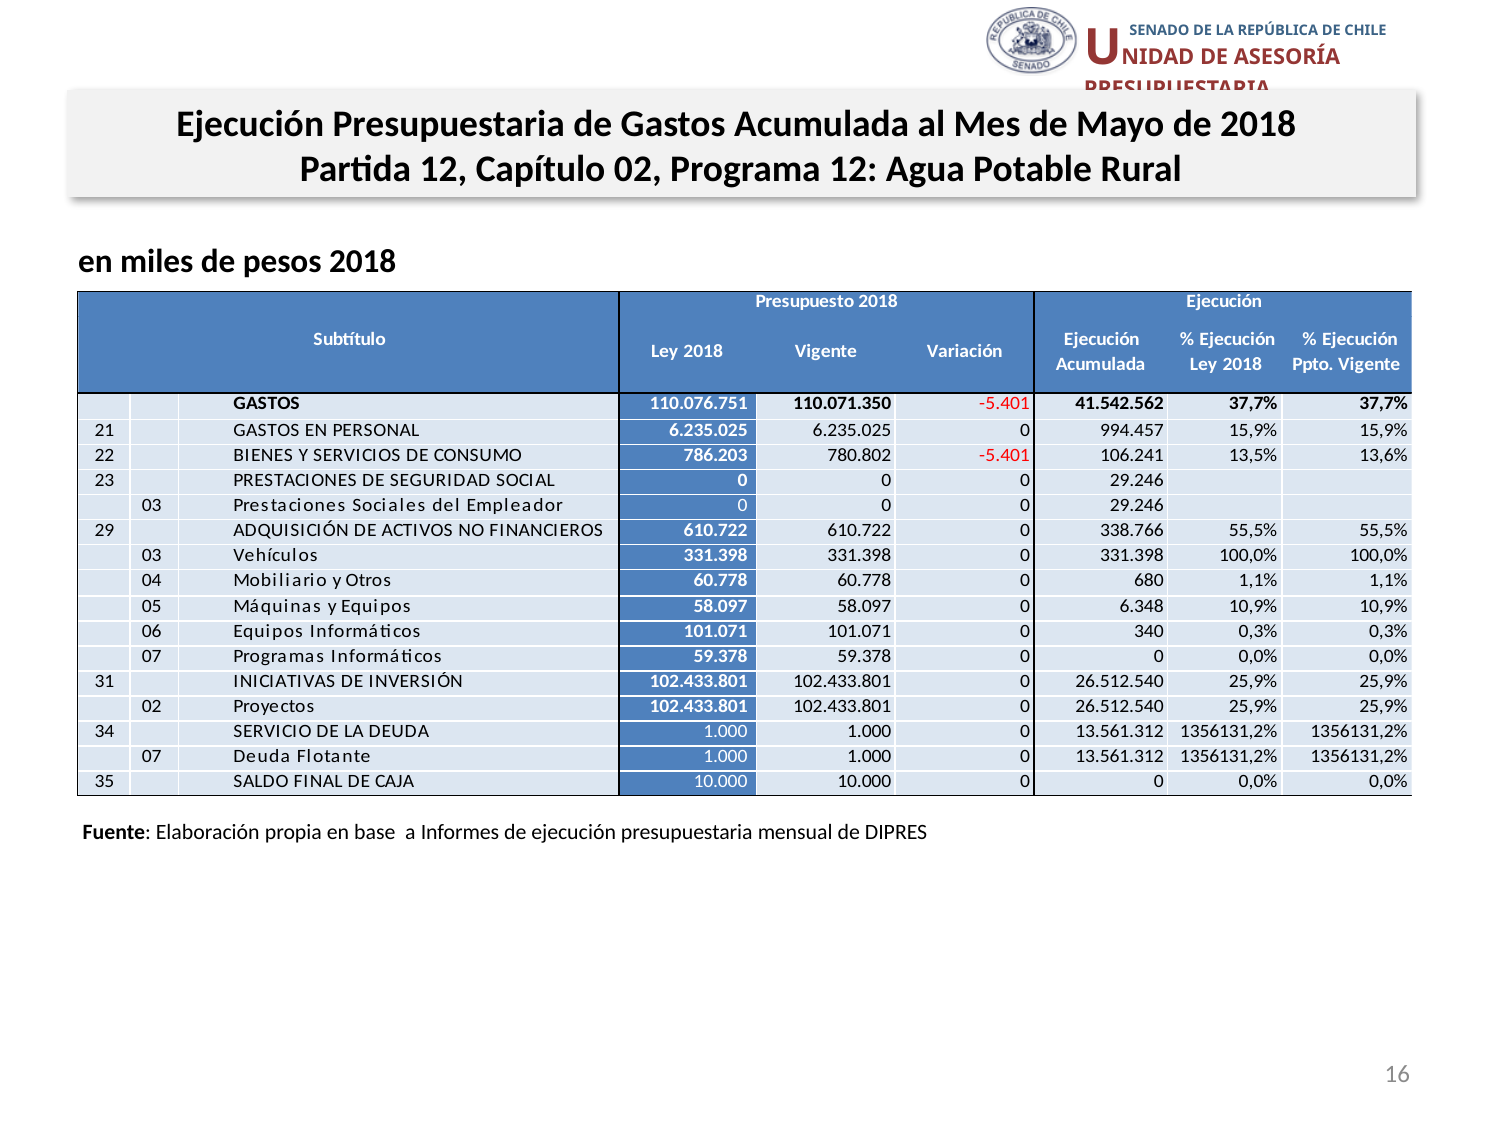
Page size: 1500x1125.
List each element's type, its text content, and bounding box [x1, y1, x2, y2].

text_box Ejecución Presupuestaria de Gastos Acumulada al Mes de Mayo de 2018 Partida 12, Capítulo 02, Programa 12: Agua Potable Rural [67, 90, 1415, 197]
picture [986, 7, 1079, 76]
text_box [76, 290, 1414, 798]
slide_number 16 [1074, 1042, 1425, 1103]
text_box en miles de pesos 2018 [63, 231, 1414, 307]
footer Fuente: Elaboración propia en base a Informes de ejecución presupuestaria mensual de DIPRES [67, 810, 1447, 871]
